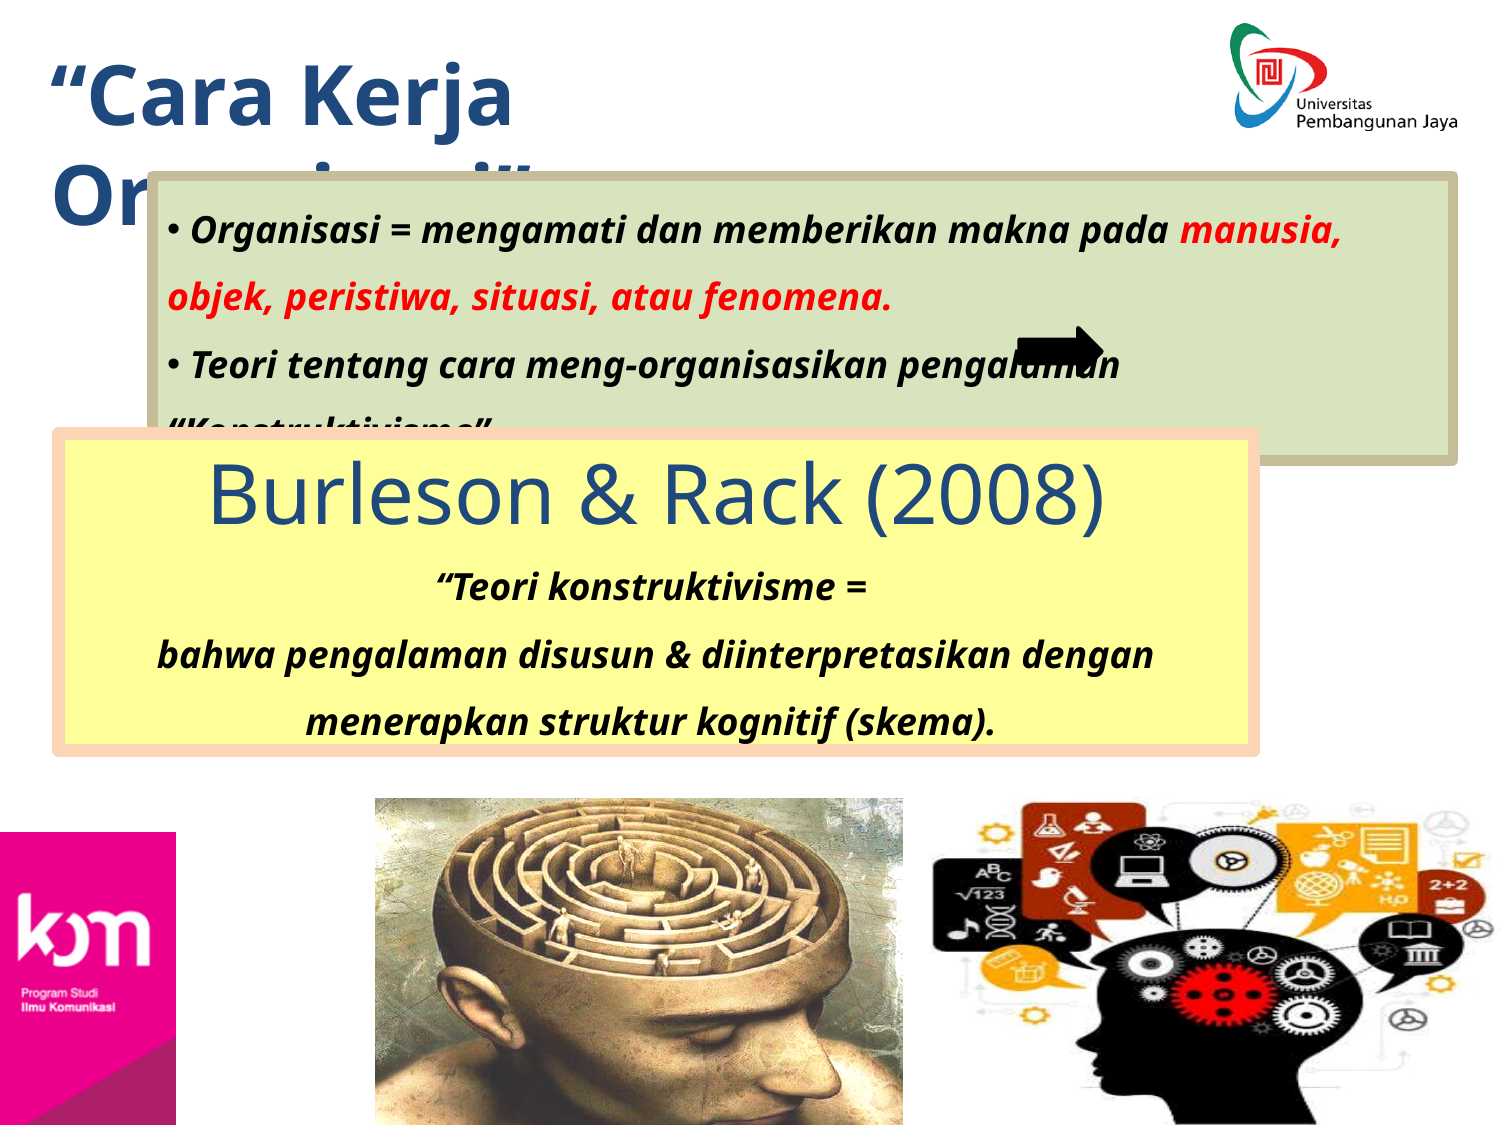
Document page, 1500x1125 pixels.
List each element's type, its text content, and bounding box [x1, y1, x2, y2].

text_box Burleson & Rack (2008) “Teori konstruktivisme = bahwa pengalaman disusun & diinterpretasikan dengan menerapkan struktur kognitif (skema). [58, 433, 1254, 751]
text_box “Cara Kerja Organisasi” [35, 35, 797, 250]
picture [374, 797, 903, 1125]
text_box Organisasi = mengamati dan memberikan makna pada manusia, objek, peristiwa, situasi, atau fenomena. Teori tentang cara meng-organisasikan pengalaman “Konstruktivisme” [152, 175, 1454, 461]
picture [913, 796, 1500, 1125]
picture [1230, 23, 1458, 131]
text_box [1017, 326, 1104, 377]
picture [0, 832, 176, 1125]
